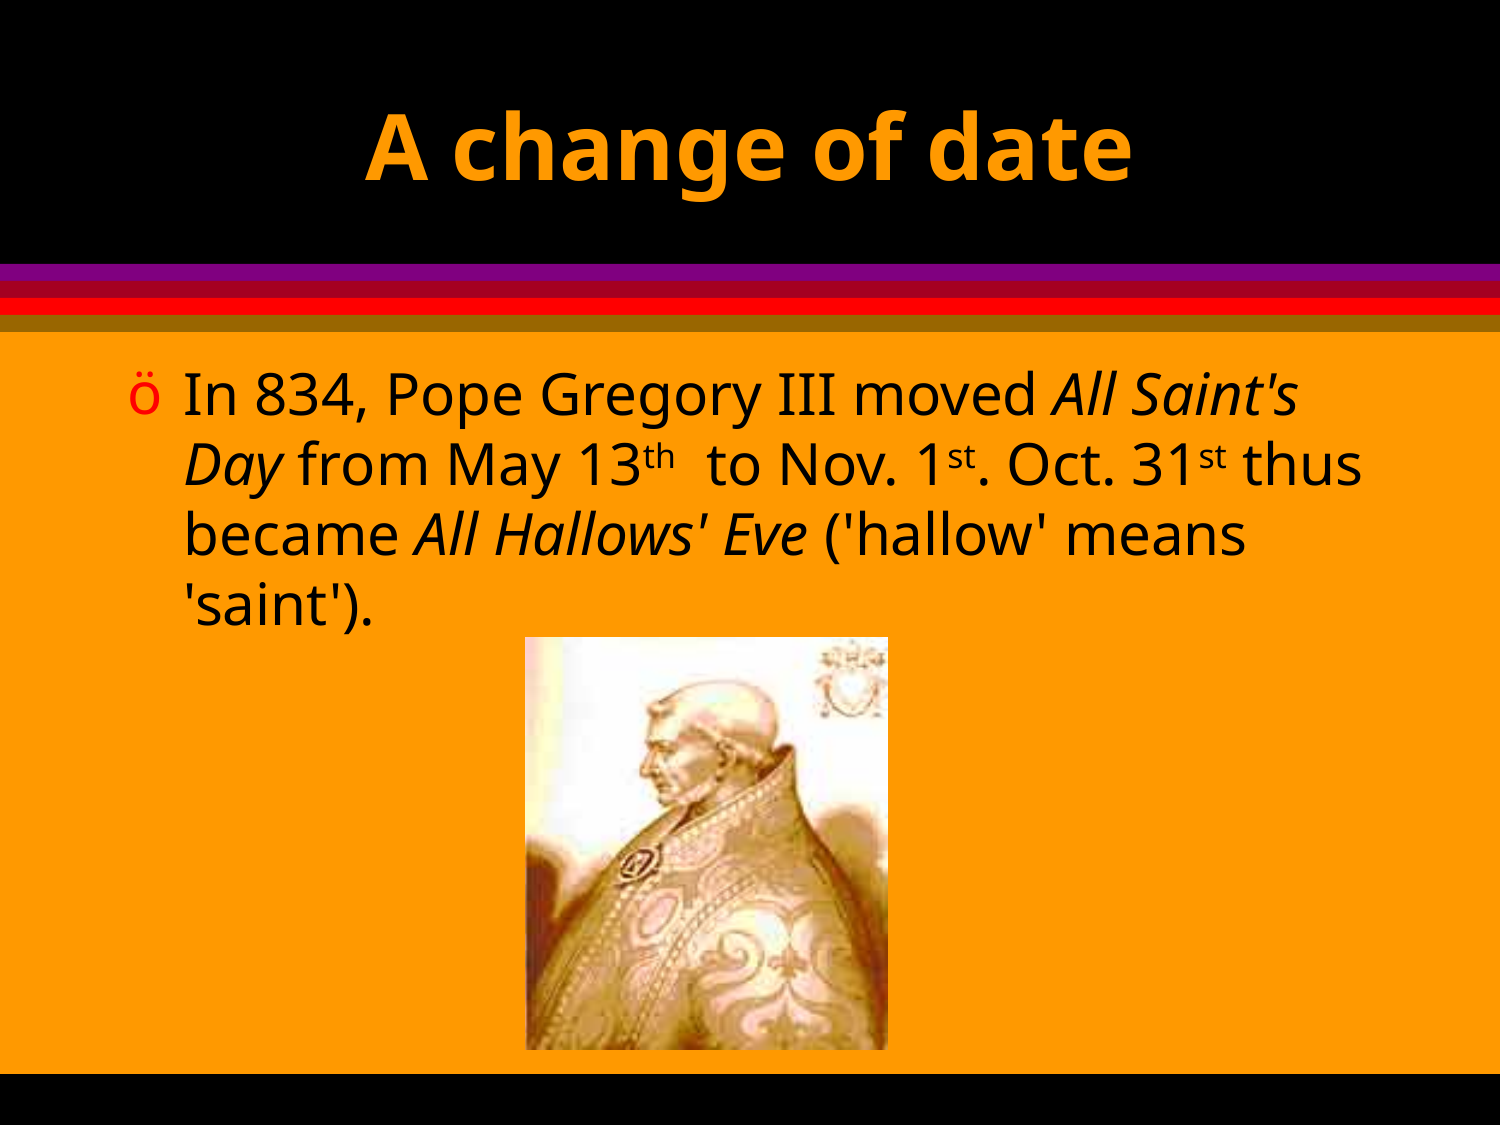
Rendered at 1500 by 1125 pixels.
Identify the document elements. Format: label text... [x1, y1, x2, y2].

list In 834, Pope Gregory III moved All Saint's Day from May 13th to Nov. 1st. Oct. 31st thus became All Hallows' Eve ('hallow' means 'saint'). [112, 349, 1388, 1026]
picture [524, 637, 888, 1051]
title A change of date [112, 49, 1388, 238]
